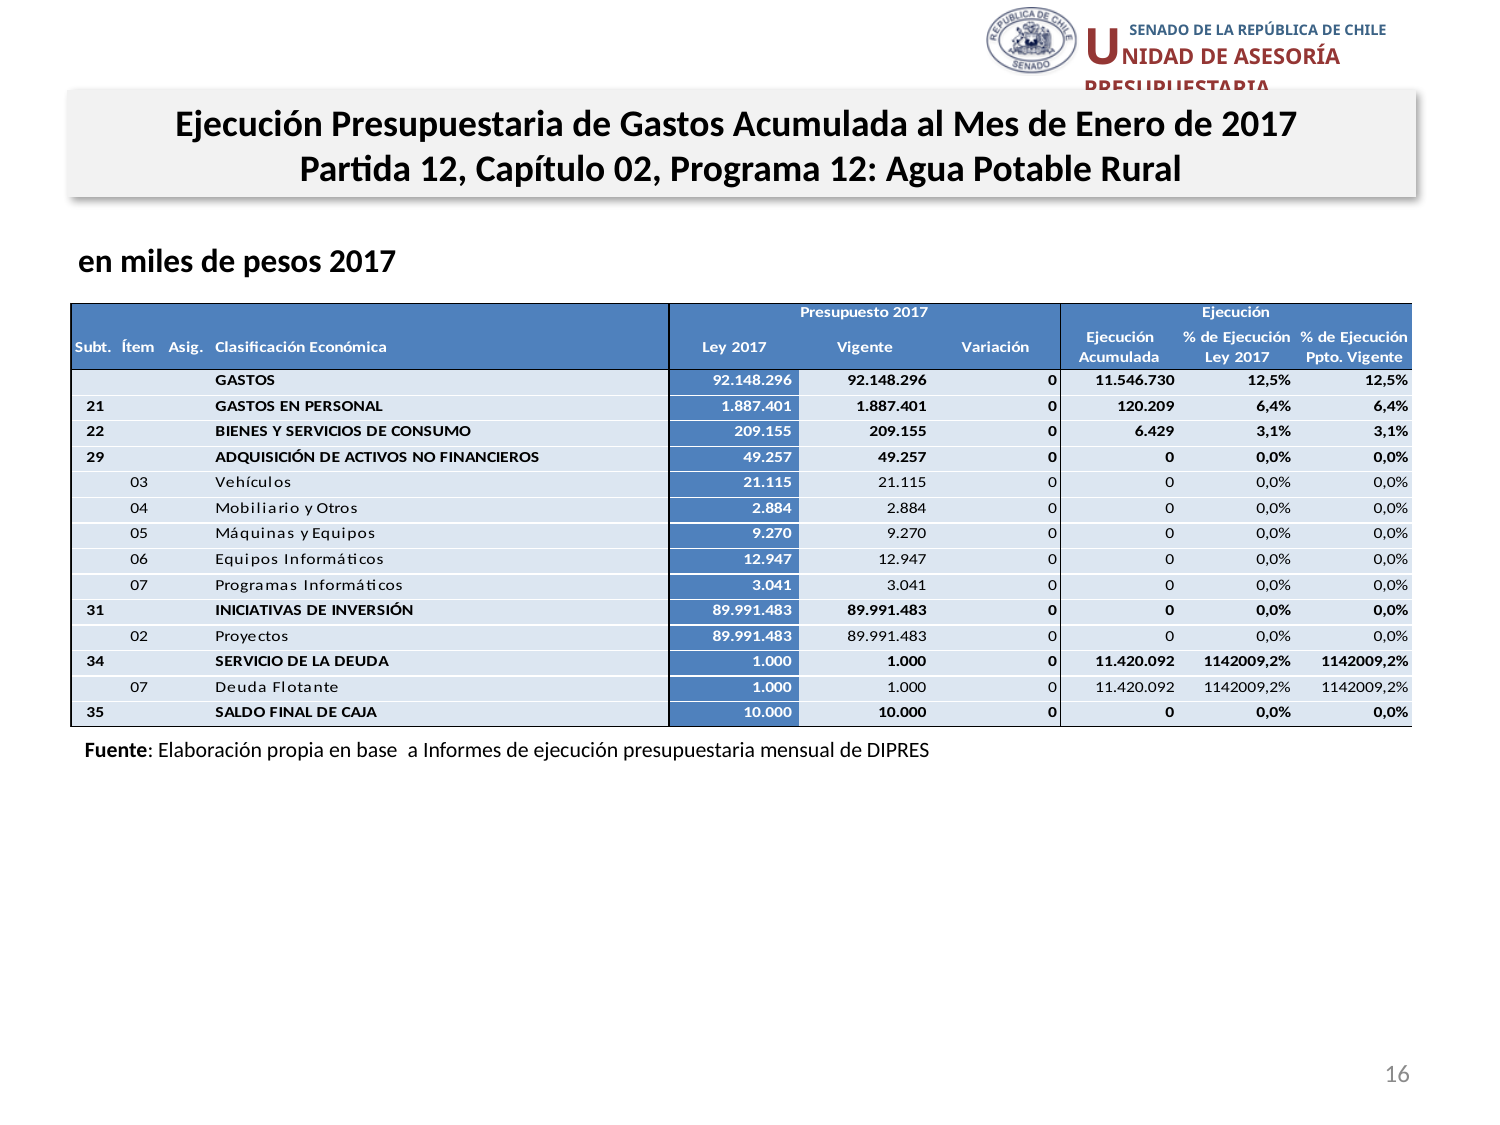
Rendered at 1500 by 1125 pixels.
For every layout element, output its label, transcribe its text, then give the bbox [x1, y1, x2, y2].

slide_number 16 [1074, 1042, 1425, 1103]
text_box en miles de pesos 2017 [63, 231, 1414, 307]
footer Fuente: Elaboración propia en base a Informes de ejecución presupuestaria mensual de DIPRES [70, 727, 1450, 788]
picture [986, 7, 1079, 76]
text_box Ejecución Presupuestaria de Gastos Acumulada al Mes de Enero de 2017 Partida 12, Capítulo 02, Programa 12: Agua Potable Rural [67, 90, 1415, 197]
picture [70, 302, 1414, 729]
